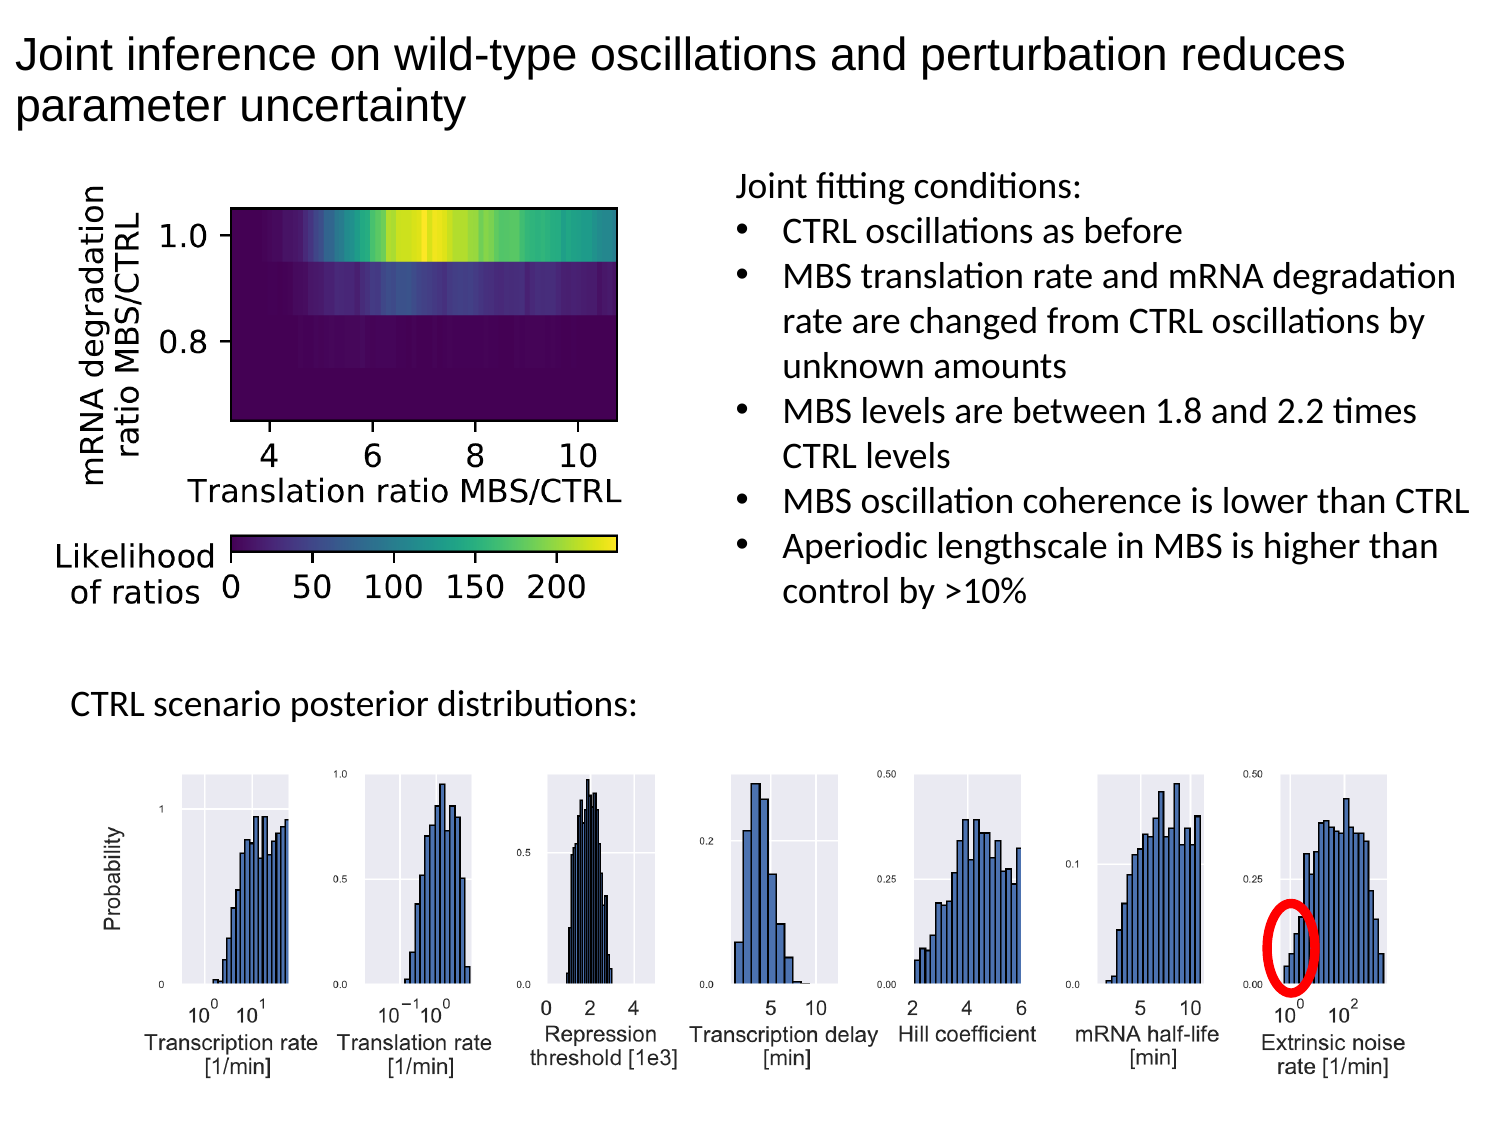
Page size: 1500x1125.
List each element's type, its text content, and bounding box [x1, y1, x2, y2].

picture [92, 755, 1409, 1093]
picture [55, 181, 625, 612]
title Joint inference on wild-type oscillations and perturbation reduces parameter uncertainty [0, 22, 1477, 139]
text_box CTRL scenario posterior distributions: [55, 671, 1350, 732]
text_box Joint fitting conditions: CTRL oscillations as before MBS translation rate and mRNA degradation rate are changed from CTRL oscillations by unknown amounts MBS levels are between 1.8 and 2.2 times CTRL levels MBS oscillation coherence is lower than CTRL Aperiodic lengthscale in MBS is higher than control by >10% [720, 153, 1492, 664]
